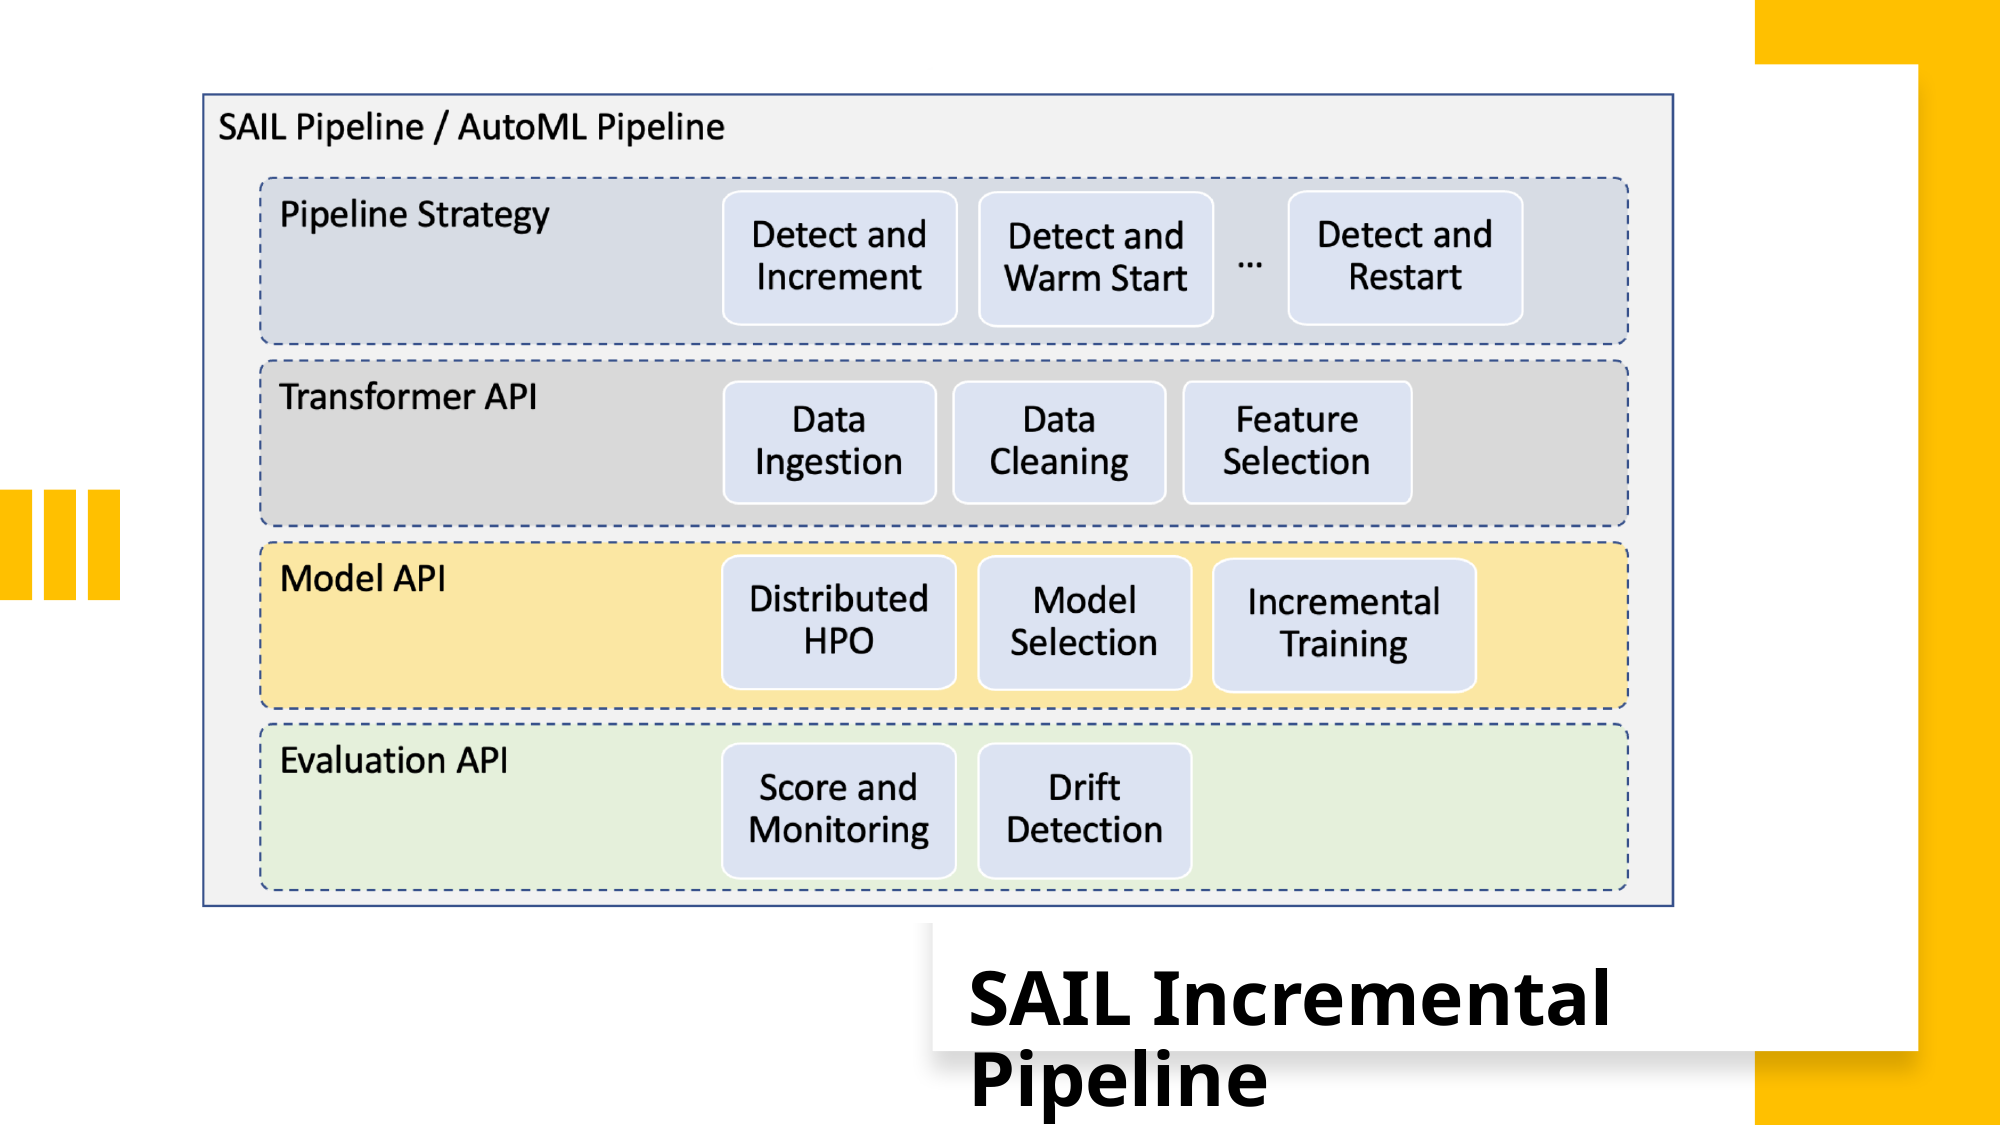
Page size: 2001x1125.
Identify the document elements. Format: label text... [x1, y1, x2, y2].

text_box [932, 63, 1919, 1052]
text_box [0, 0, 1754, 1125]
picture [190, 70, 1694, 923]
text_box SAIL Incremental Pipeline [953, 952, 1814, 1125]
text_box [1754, 0, 2000, 1125]
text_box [0, 489, 120, 601]
